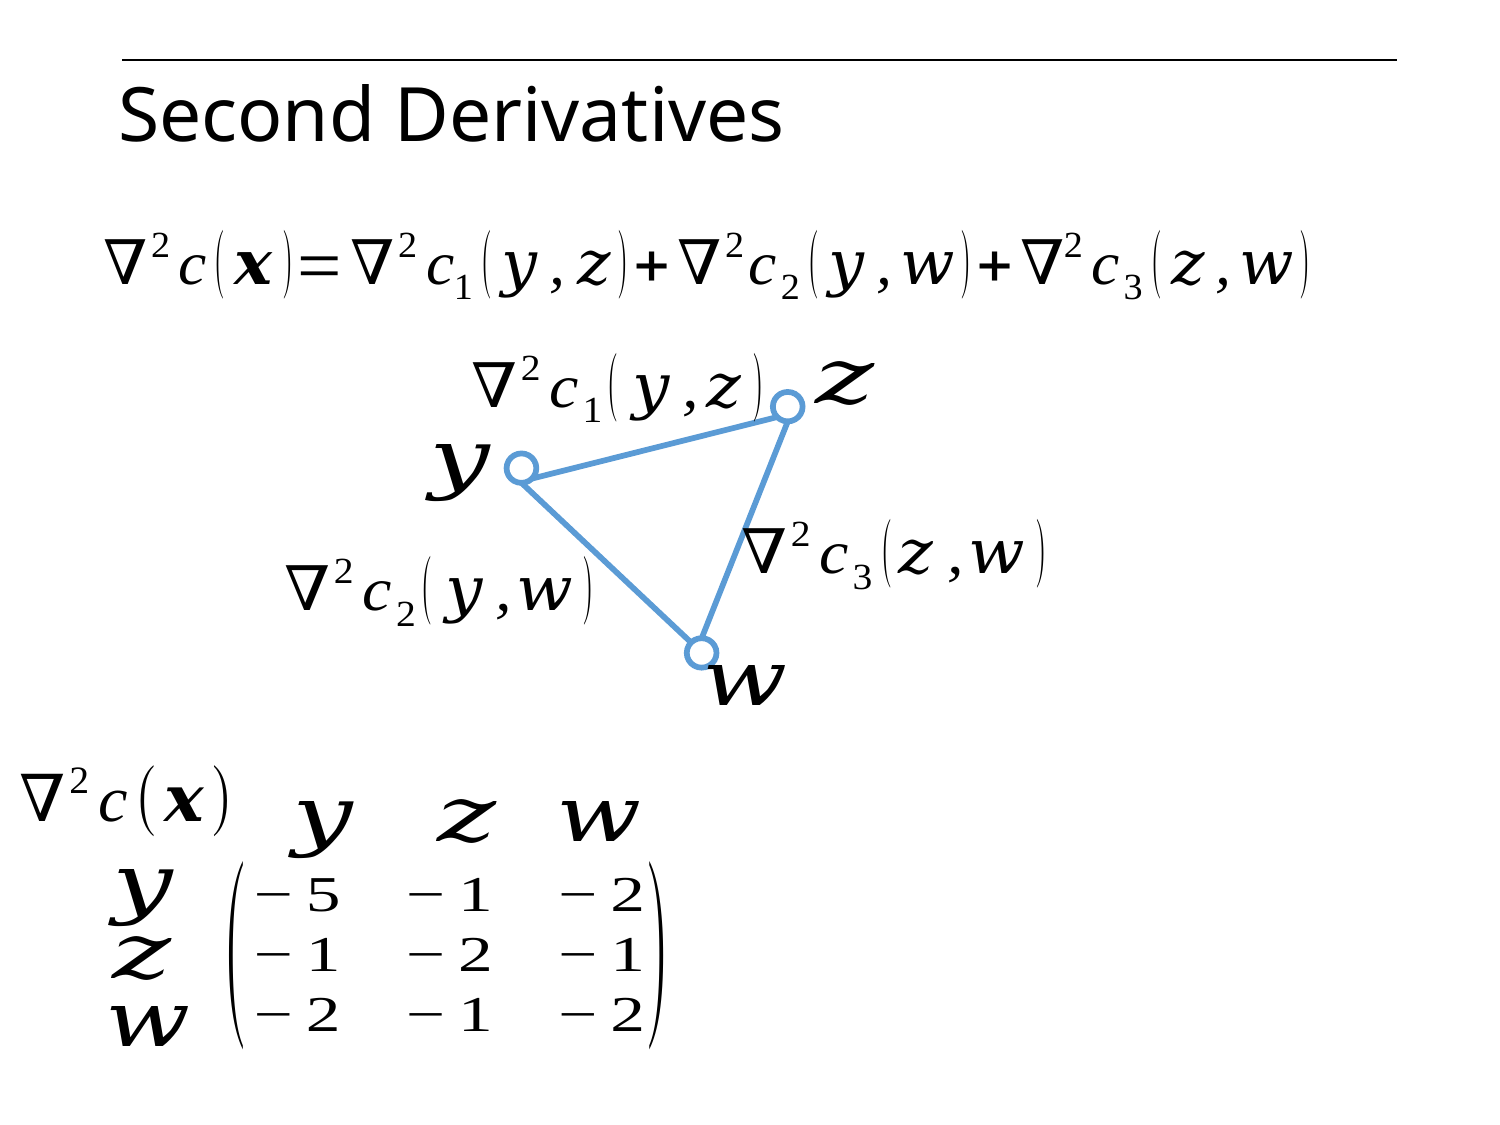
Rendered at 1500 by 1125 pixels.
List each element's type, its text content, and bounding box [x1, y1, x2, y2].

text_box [701, 421, 788, 639]
text_box [771, 390, 804, 423]
title Second Derivatives [103, 8, 1397, 215]
text_box [505, 452, 532, 484]
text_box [521, 482, 692, 643]
list [103, 215, 1397, 1103]
text_box [685, 637, 718, 669]
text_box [531, 417, 778, 479]
